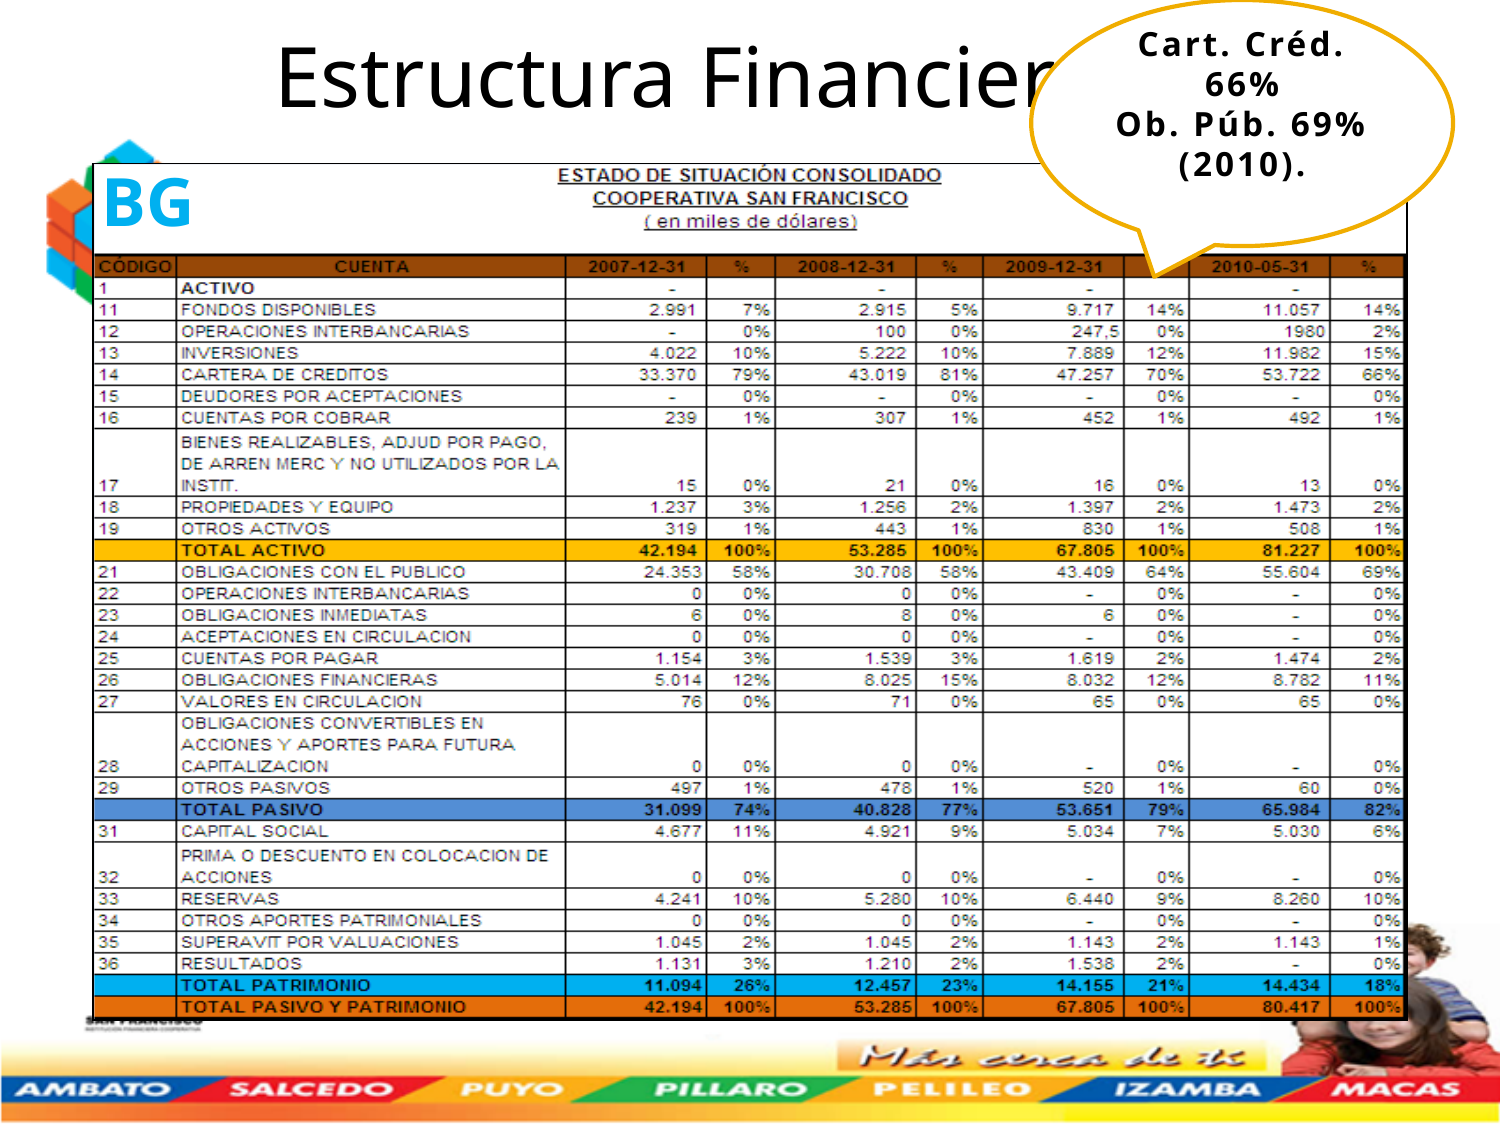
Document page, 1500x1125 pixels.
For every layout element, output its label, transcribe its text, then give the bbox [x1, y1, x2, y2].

text_box Estructura Financiera [74, 36, 1087, 129]
text_box bg [86, 152, 210, 248]
picture [0, 0, 1500, 1125]
text_box Cart. Créd. 66% Ob. Púb. 69% (2010). [1029, 0, 1456, 198]
